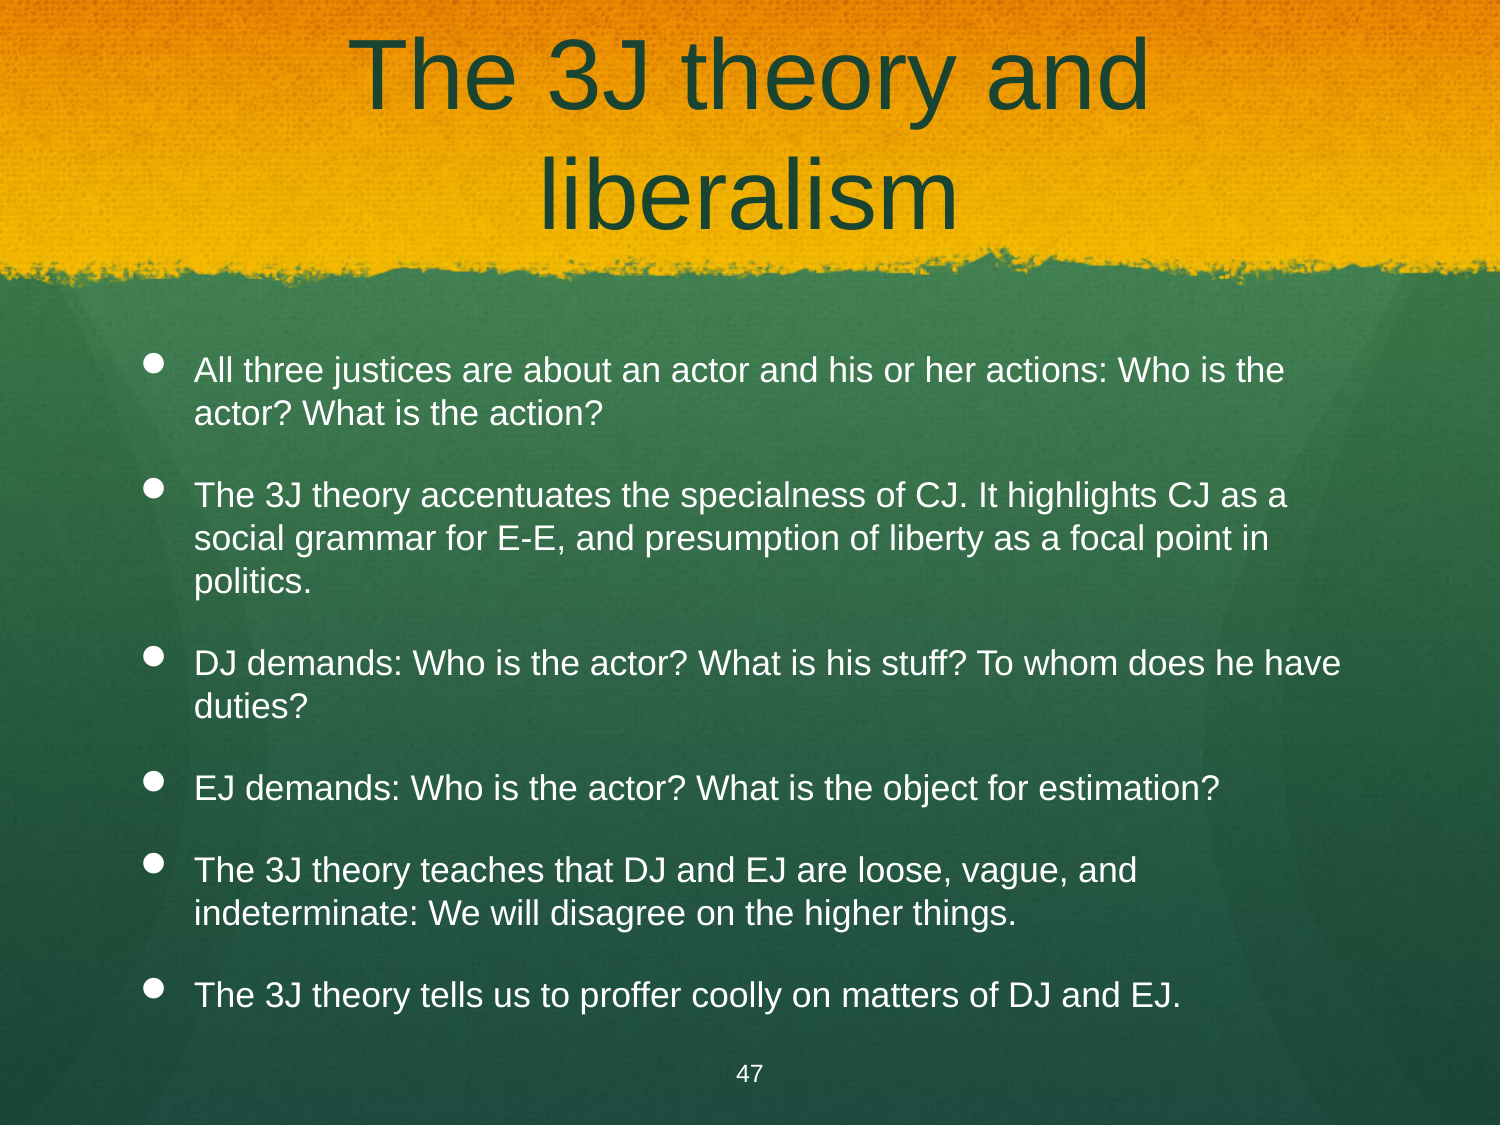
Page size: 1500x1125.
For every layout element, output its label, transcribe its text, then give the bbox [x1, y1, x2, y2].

slide_number 47 [706, 1042, 794, 1103]
list All three justices are about an actor and his or her actions: Who is the actor? What is the action? The 3J theory accentuates the specialness of CJ. It highlights CJ as a social grammar for E-E, and presumption of liberty as a focal point in politics. DJ demands: Who is the actor? What is his stuff? To whom does he have duties? EJ demands: Who is the actor? What is the object for estimation? The 3J theory teaches that DJ and EJ are loose, vague, and indeterminate: We will disagree on the higher things. The 3J theory tells us to proffer coolly on matters of DJ and EJ. [125, 339, 1375, 1026]
title The 3J theory and liberalism [125, 13, 1375, 246]
picture [0, 0, 1500, 1125]
